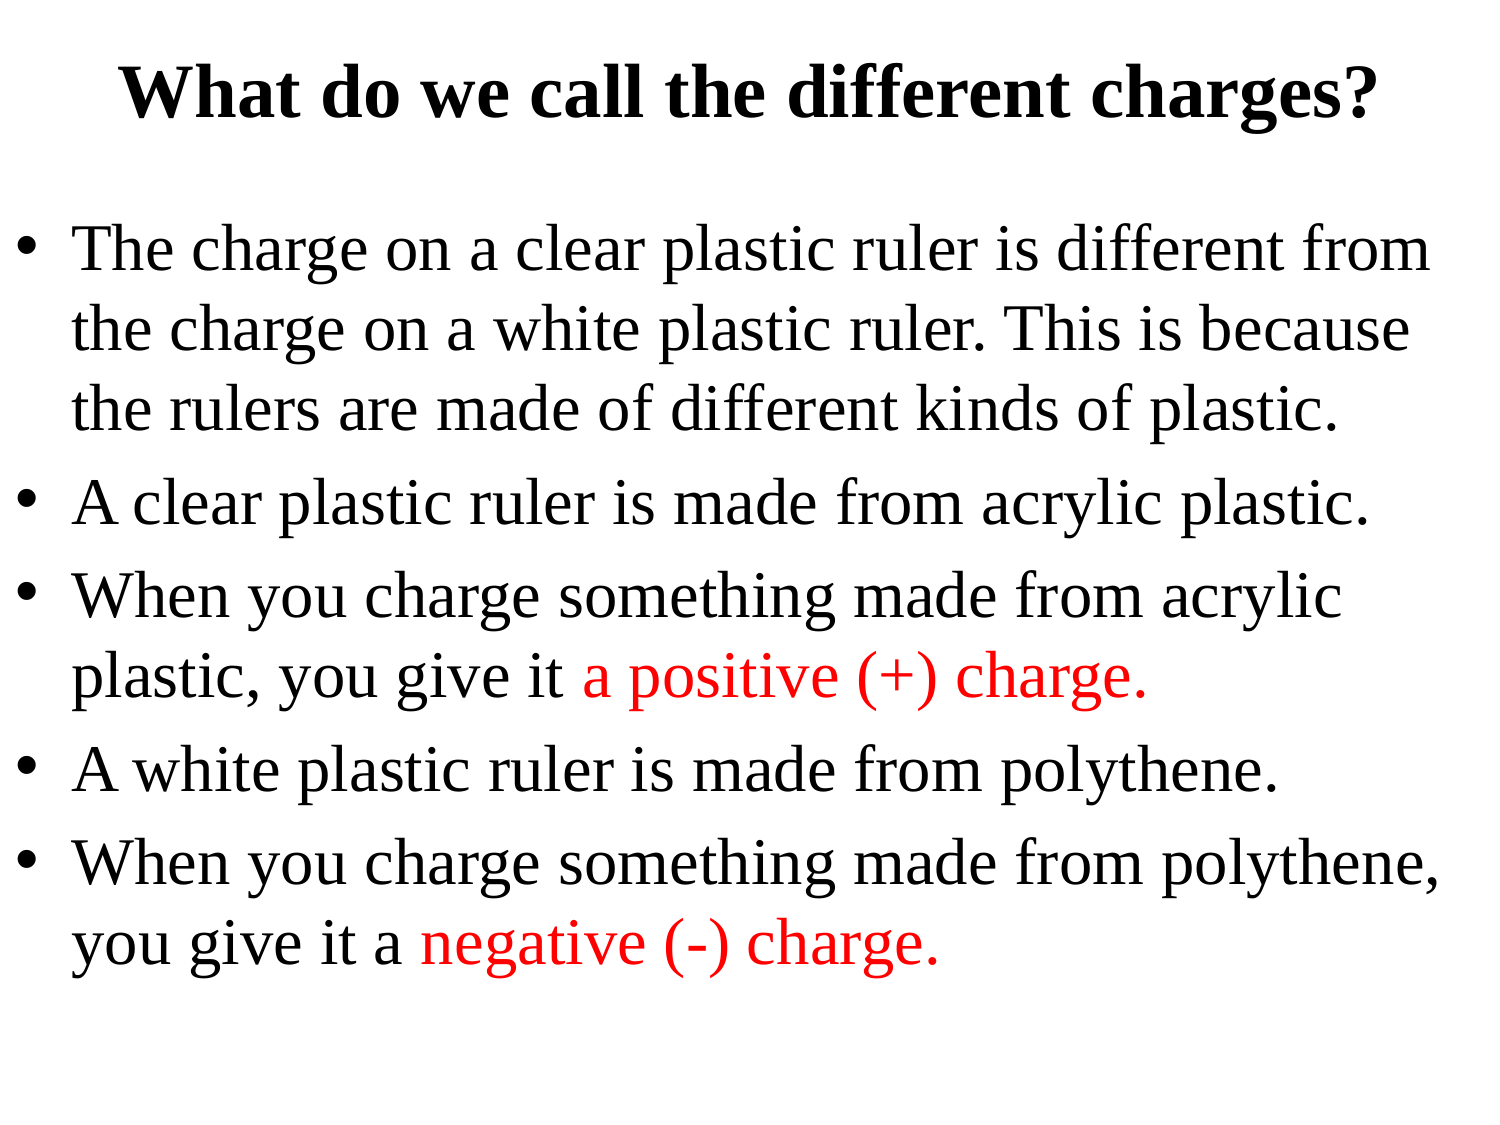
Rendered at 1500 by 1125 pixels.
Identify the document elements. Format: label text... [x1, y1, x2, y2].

title What do we call the different charges? [0, 0, 1500, 173]
list The charge on a clear plastic ruler is different from the charge on a white plastic ruler. This is because the rulers are made of different kinds of plastic. A clear plastic ruler is made from acrylic plastic. When you charge something made from acrylic plastic, you give it a positive (+) charge. A white plastic ruler is made from polythene. When you charge something made from polythene, you give it a negative (-) charge. [0, 196, 1500, 1125]
